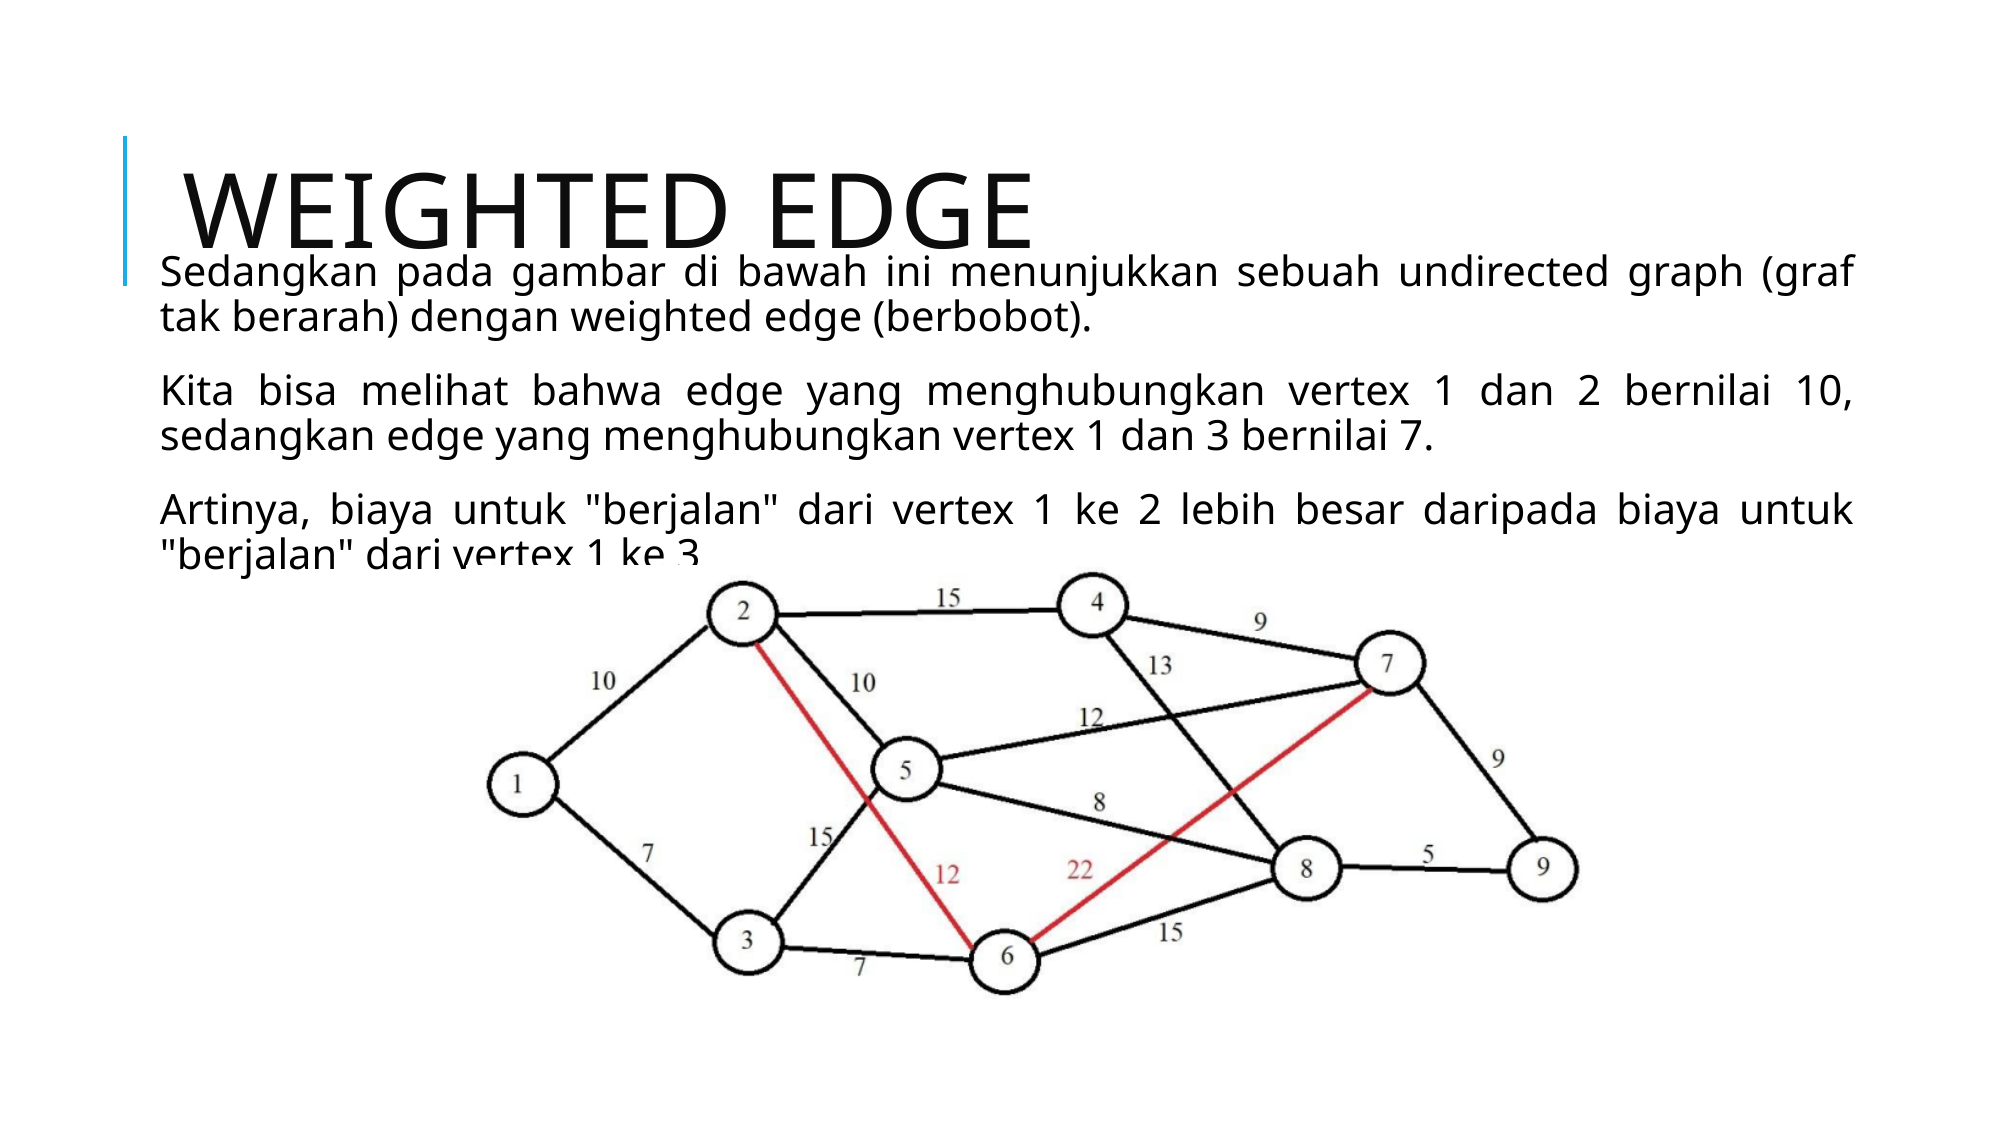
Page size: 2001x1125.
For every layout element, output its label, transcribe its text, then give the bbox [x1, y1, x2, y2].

list Sedangkan pada gambar di bawah ini menunjukkan sebuah undirected graph (graf tak berarah) dengan weighted edge (berbobot). Kita bisa melihat bahwa edge yang menghubungkan vertex 1 dan 2 bernilai 10, sedangkan edge yang menghubungkan vertex 1 dan 3 bernilai 7. Artinya, biaya untuk "berjalan" dari vertex 1 ke 2 lebih besar daripada biaya untuk "berjalan" dari vertex 1 ke 3 [137, 242, 1863, 957]
title Weighted edge [168, 96, 1763, 242]
picture [465, 565, 1597, 999]
